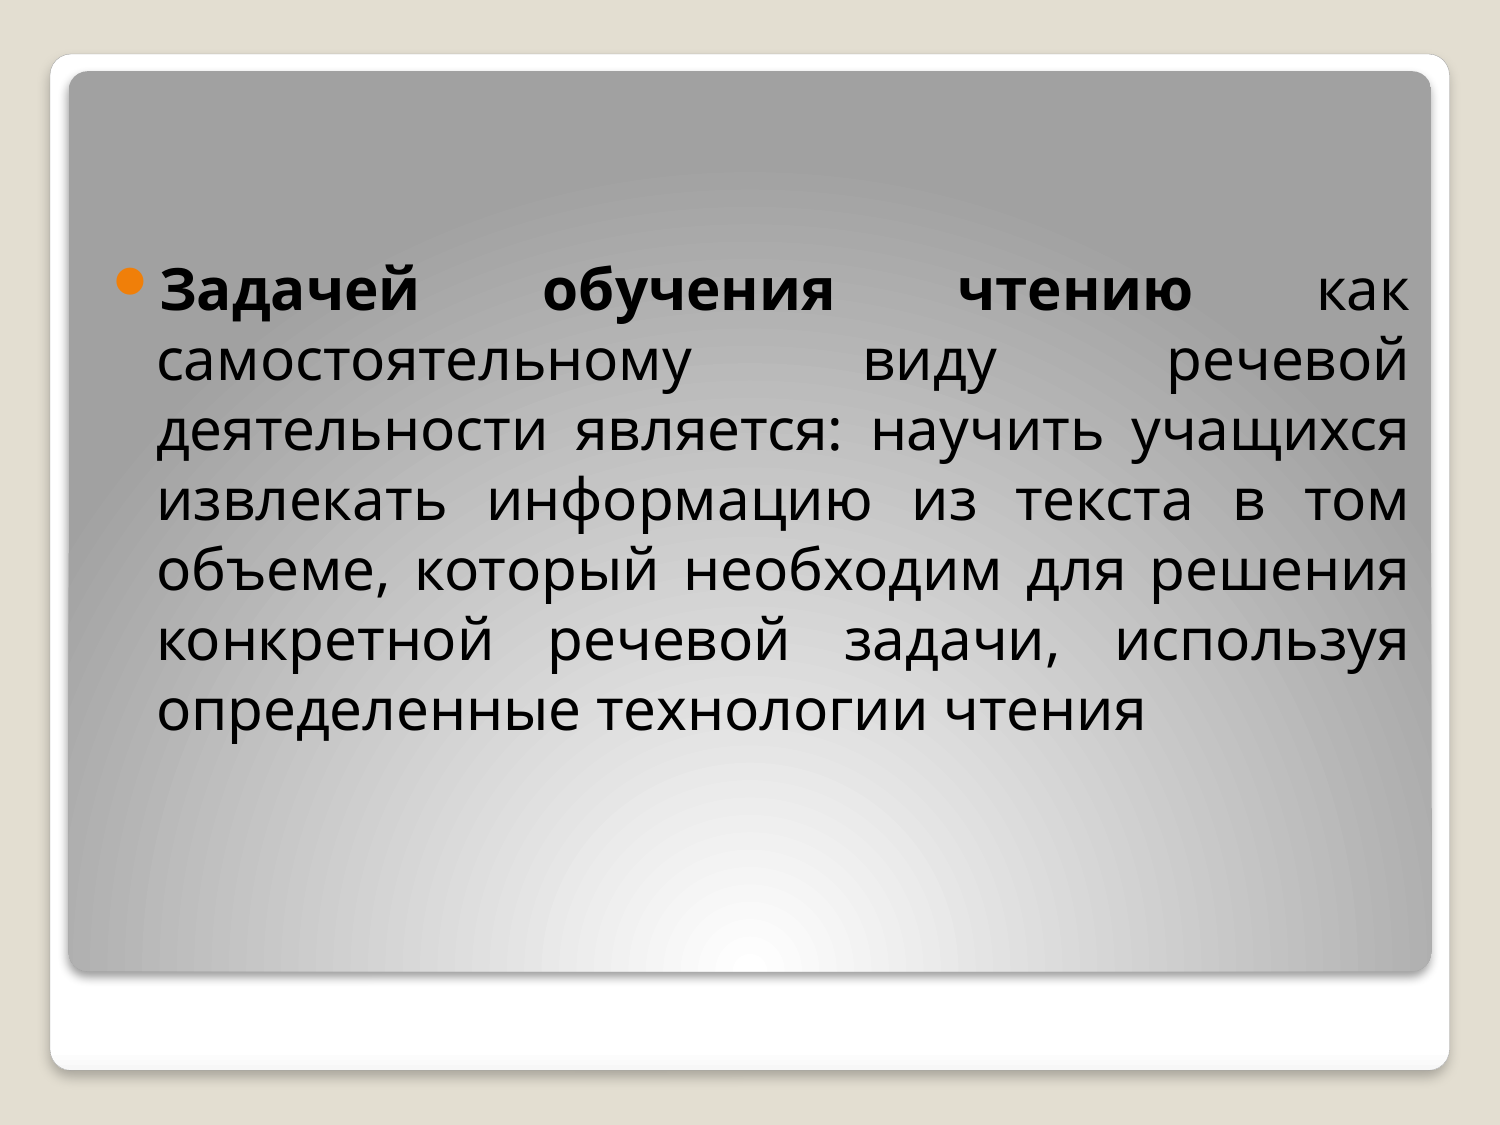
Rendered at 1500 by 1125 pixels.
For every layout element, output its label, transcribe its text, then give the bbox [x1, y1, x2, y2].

list Задачей обучения чтению как самостоятельному виду речевой деятельности является: научить учащихся извлекать информацию из текста в том объеме, который необходим для решения конкретной речевой задачи, используя определенные технологии чтения [82, 86, 1425, 950]
